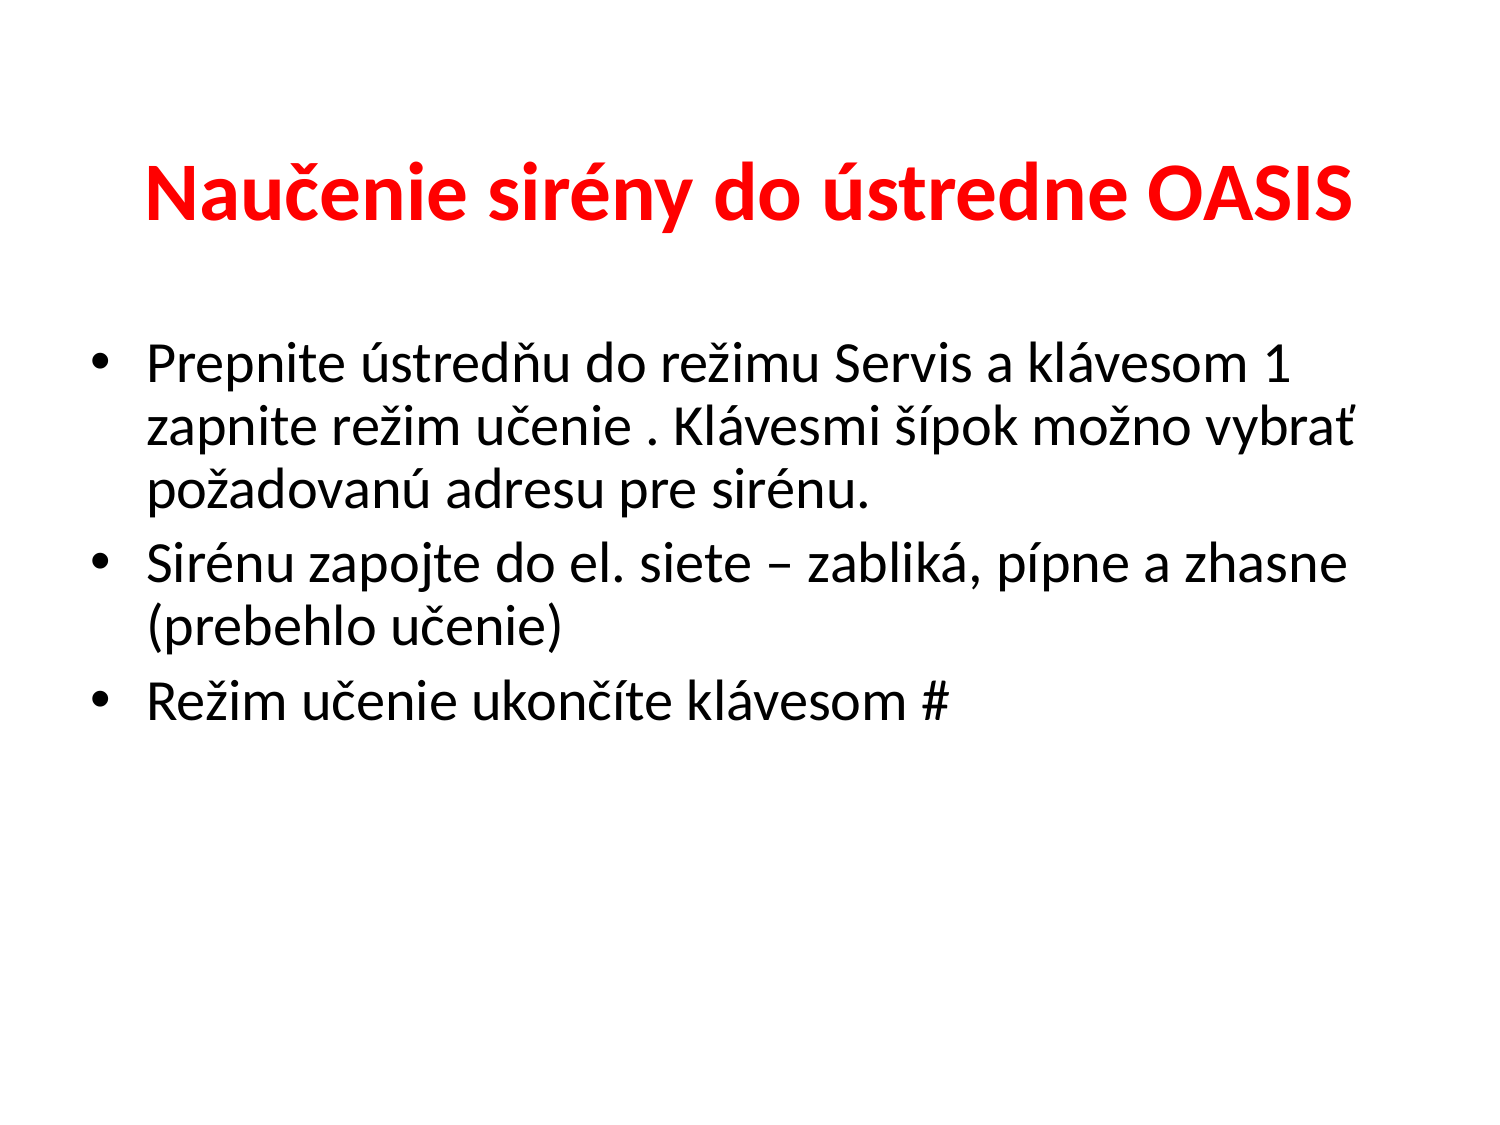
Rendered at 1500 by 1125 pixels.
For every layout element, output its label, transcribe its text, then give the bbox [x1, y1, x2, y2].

text_box Prepnite ústredňu do režimu Servis a klávesom 1 zapnite režim učenie . Klávesmi šípok možno vybrať požadovanú adresu pre sirénu. Sirénu zapojte do el. siete – zabliká, pípne a zhasne (prebehlo učenie) Režim učenie ukončíte klávesom # [74, 324, 1425, 963]
title Naučenie sirény do ústredne OASIS [75, 75, 1425, 300]
